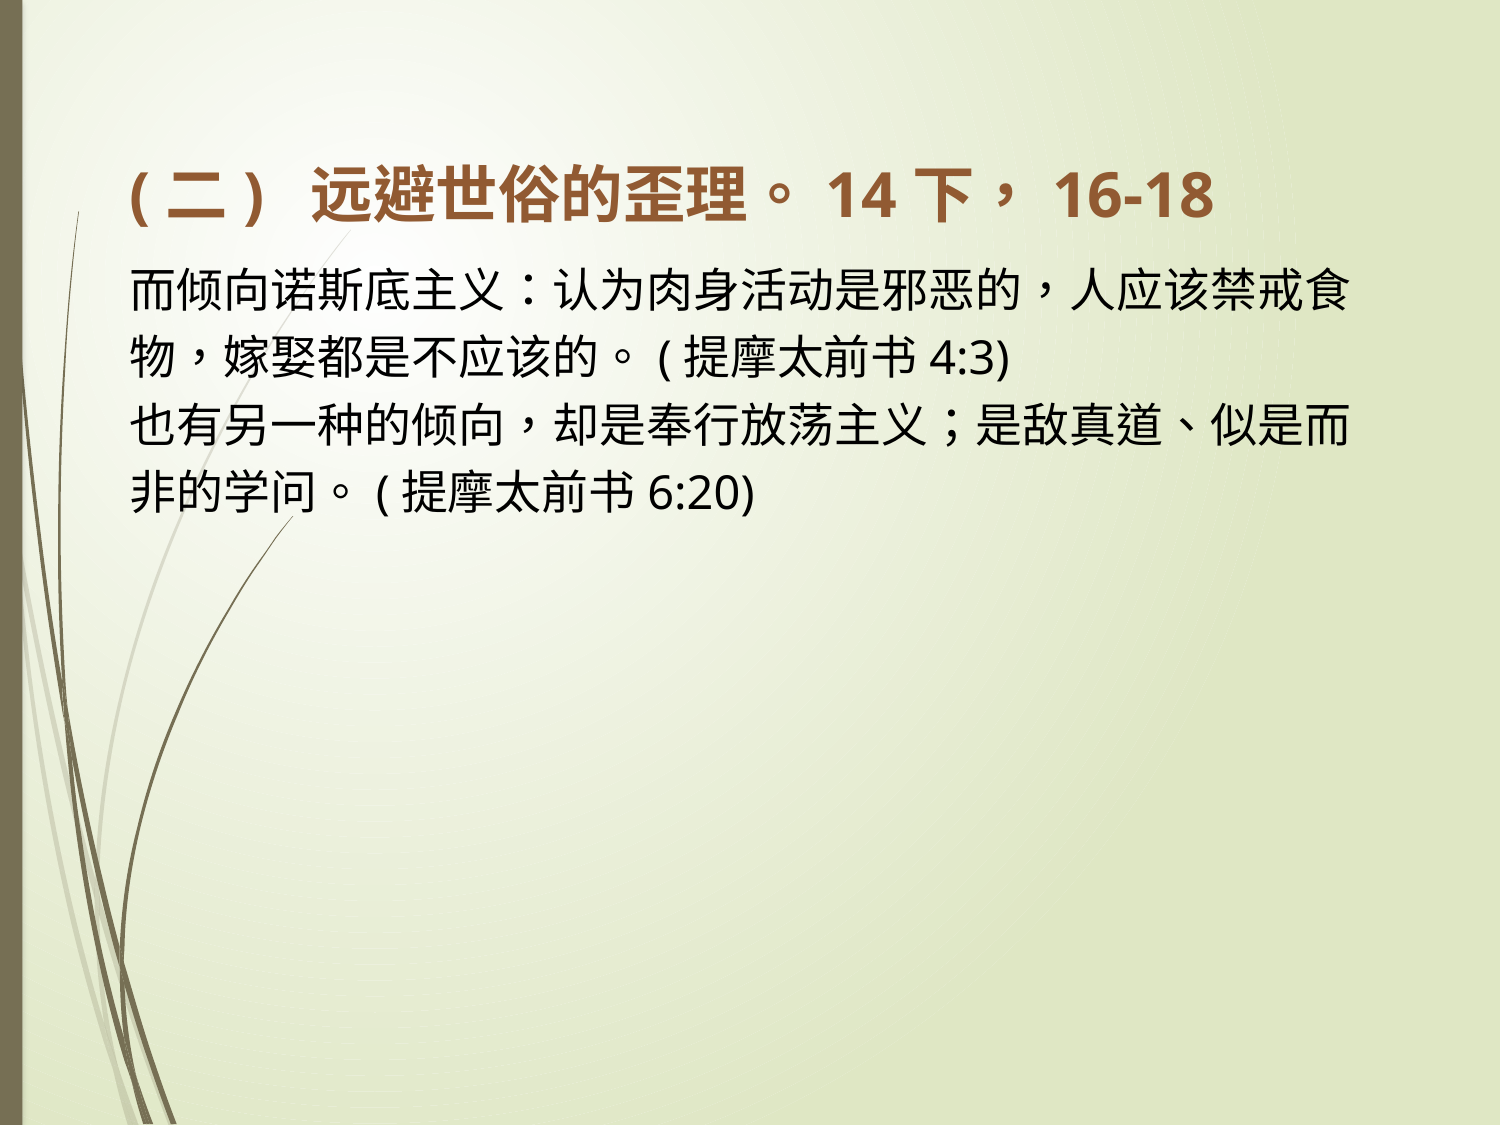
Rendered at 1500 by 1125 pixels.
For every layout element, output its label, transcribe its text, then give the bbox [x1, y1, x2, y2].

list (二) 远避世俗的歪理。14下，16-18 [129, 159, 1259, 231]
list 而倾向诺斯底主义：认为肉身活动是邪恶的，人应该禁戒食物，嫁娶都是不应该的。(提摩太前书4:3) 也有另一种的倾向，却是奉行放荡主义；是敌真道、似是而非的学问。(提摩太前书6:20) [129, 249, 1370, 1052]
